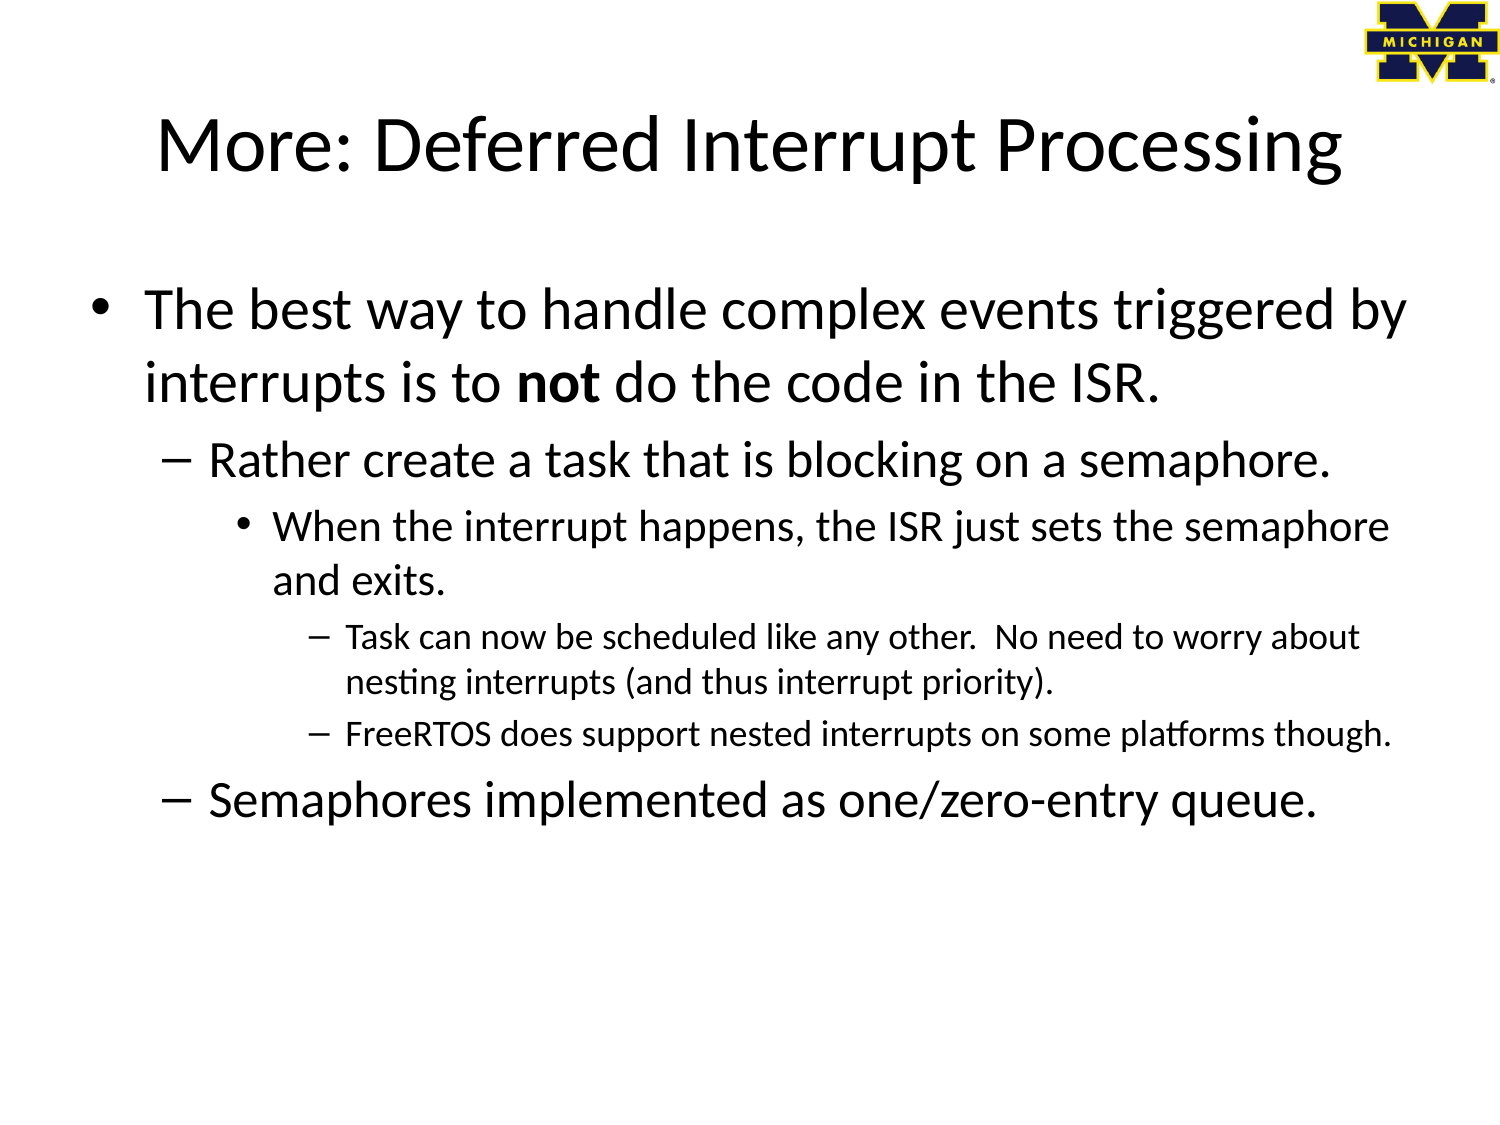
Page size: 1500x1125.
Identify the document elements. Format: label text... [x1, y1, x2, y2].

title More: Deferred Interrupt Processing [75, 45, 1425, 233]
picture [1362, 0, 1500, 88]
list The best way to handle complex events triggered by interrupts is to not do the code in the ISR. Rather create a task that is blocking on a semaphore. When the interrupt happens, the ISR just sets the semaphore and exits. Task can now be scheduled like any other. No need to worry about nesting interrupts (and thus interrupt priority). FreeRTOS does support nested interrupts on some platforms though. Semaphores implemented as one/zero-entry queue. [75, 262, 1425, 1005]
